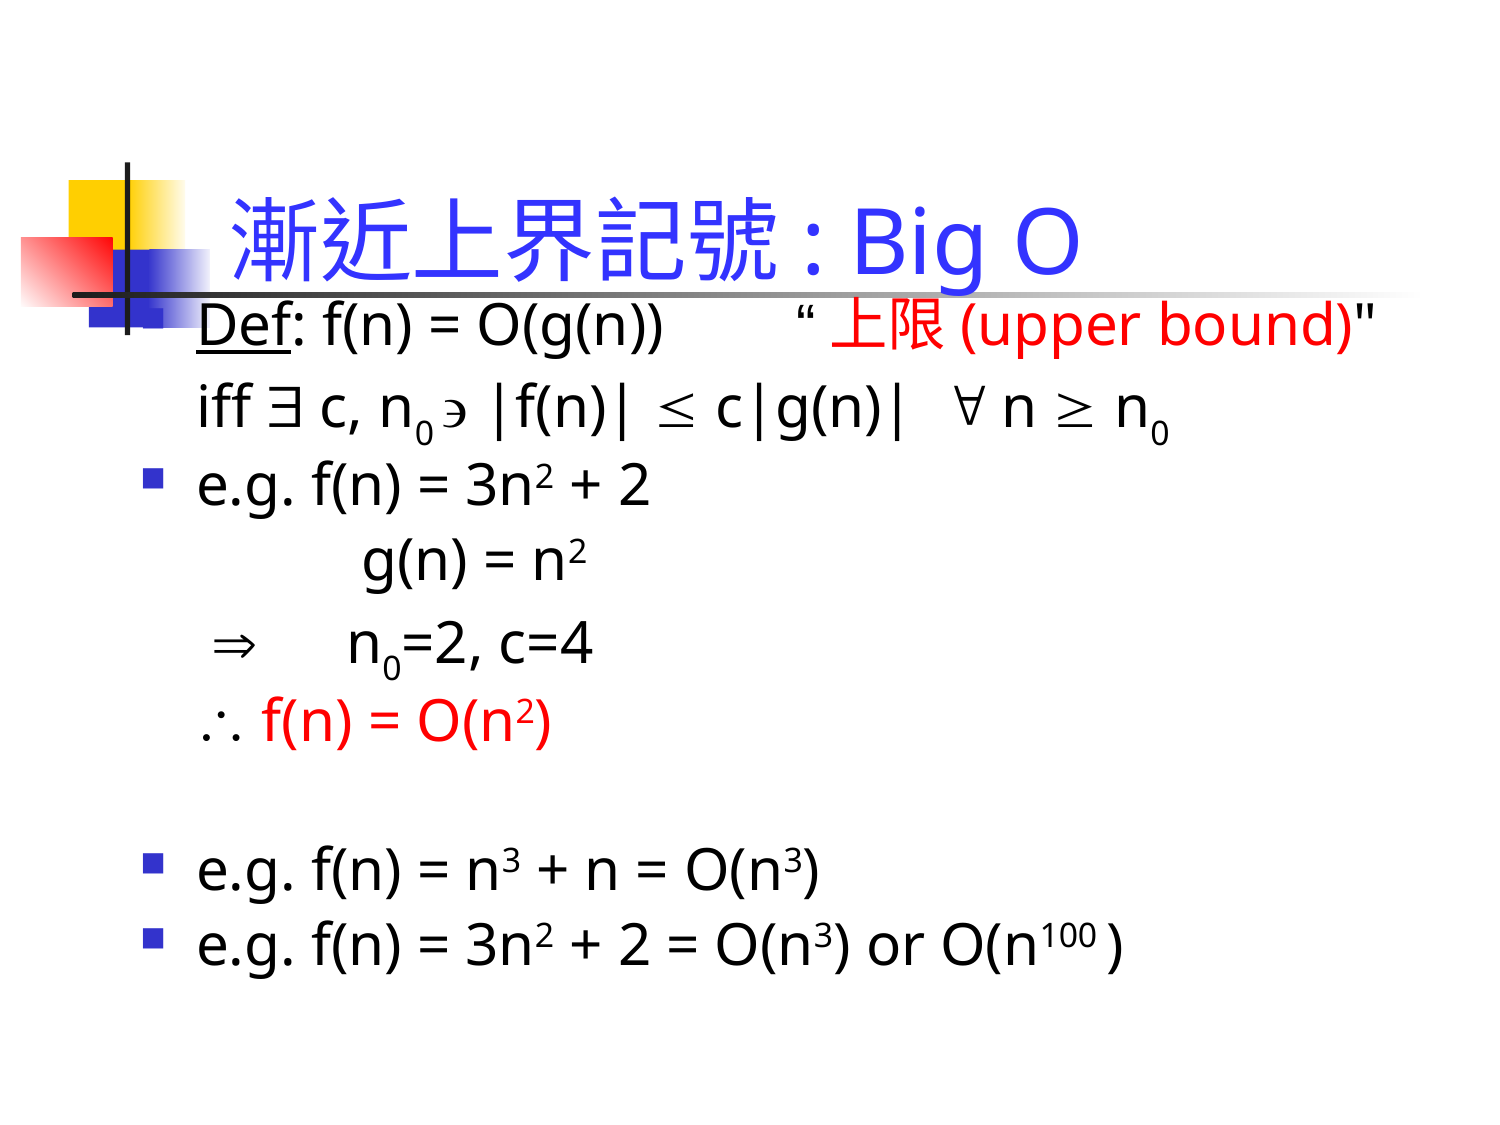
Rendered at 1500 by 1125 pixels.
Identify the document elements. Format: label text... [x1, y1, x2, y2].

list Def: f(n) = O(g(n)) “上限(upper bound)" iff  c, n0  |f(n)|  c|g(n)|  n  n0 e.g. f(n) = 3n2 + 2 g(n) = n2  n0=2, c=4  f(n) = O(n2) e.g. f(n) = n3 + n = O(n3) e.g. f(n) = 3n2 + 2 = O(n3) or O(n100 ) [125, 287, 1400, 963]
text_box 漸近上界記號: Big O [213, 60, 1493, 300]
